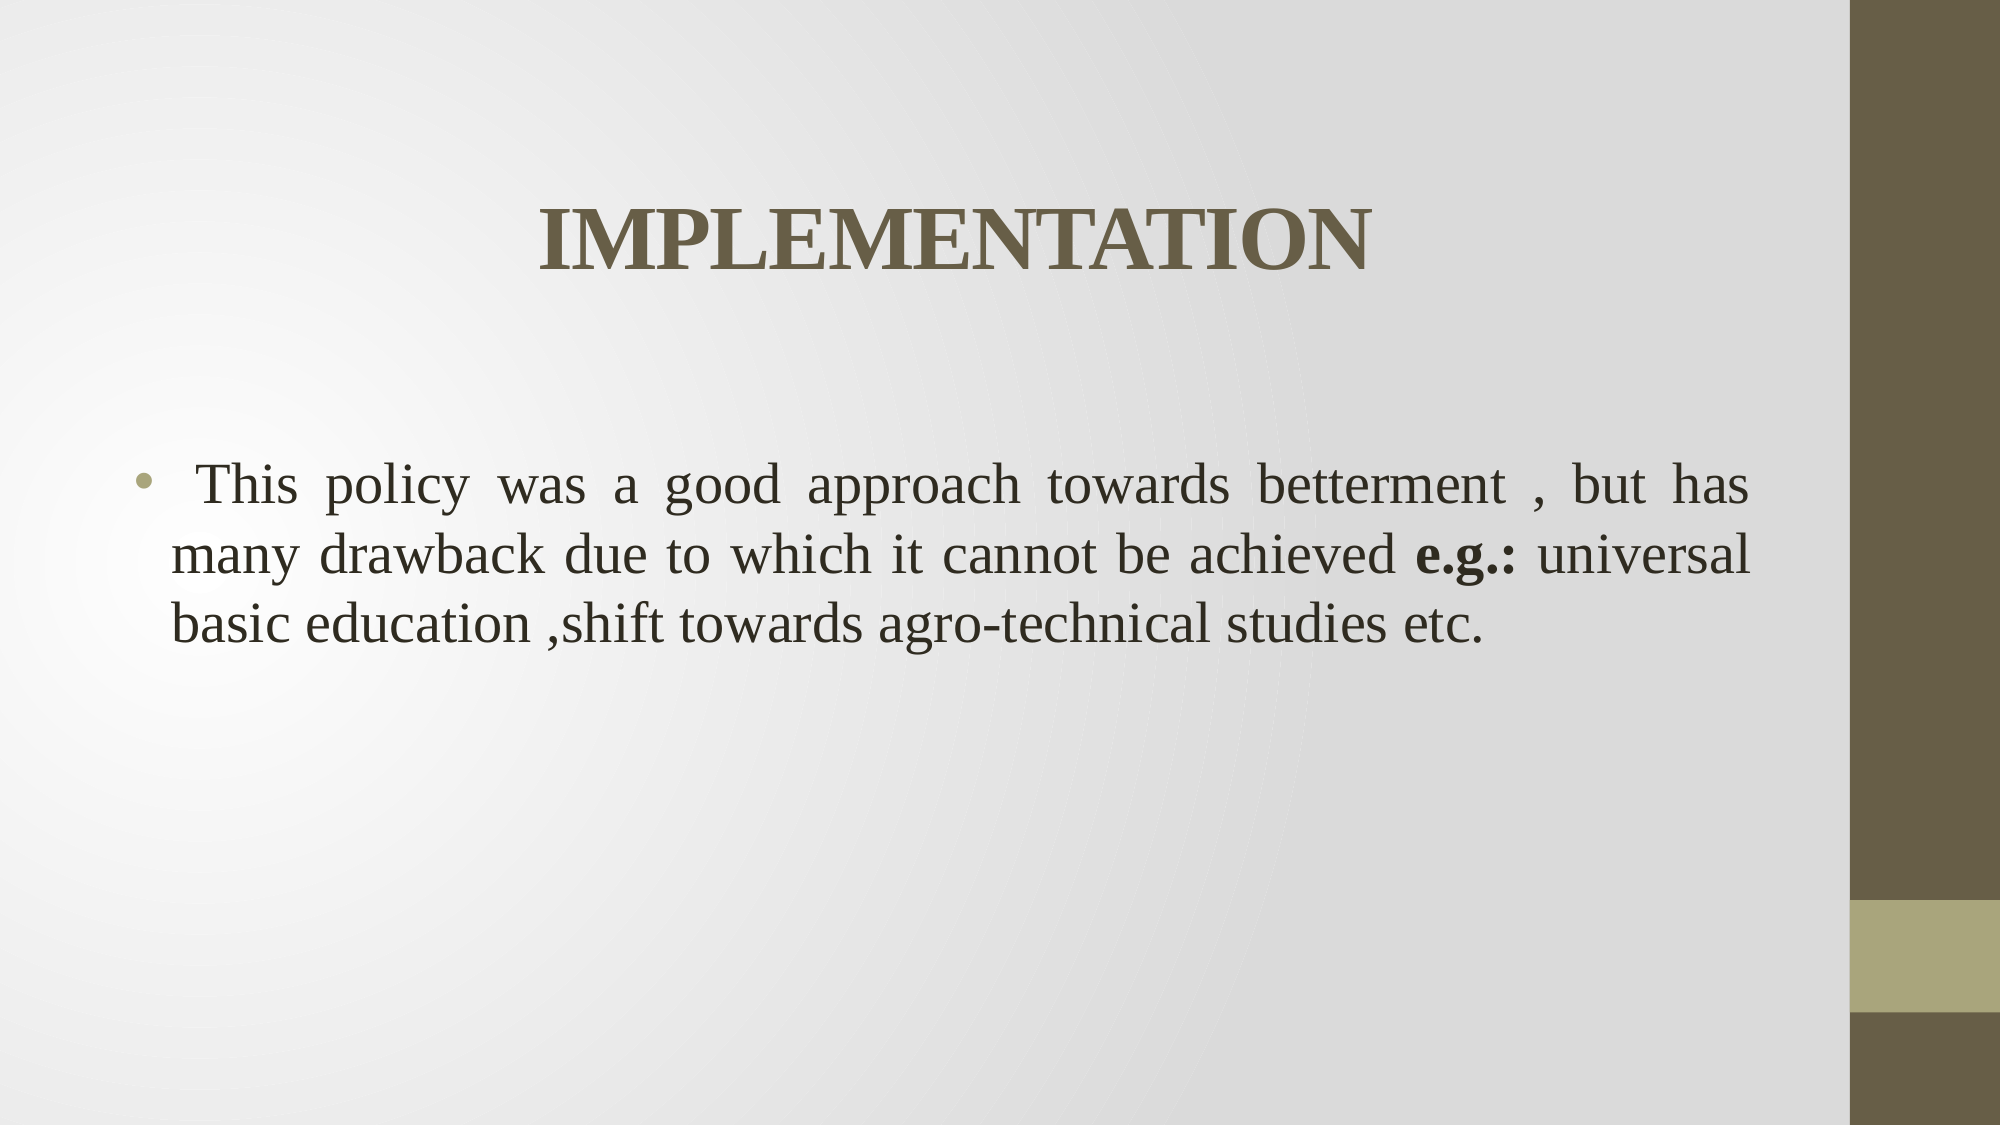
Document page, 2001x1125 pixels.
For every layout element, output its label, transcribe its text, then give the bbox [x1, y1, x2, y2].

title IMPLEMENTATION [99, 137, 1767, 325]
list This policy was a good approach towards betterment , but has many drawback due to which it cannot be achieved e.g.: universal basic education ,shift towards agro-technical studies etc. [99, 437, 1767, 1050]
